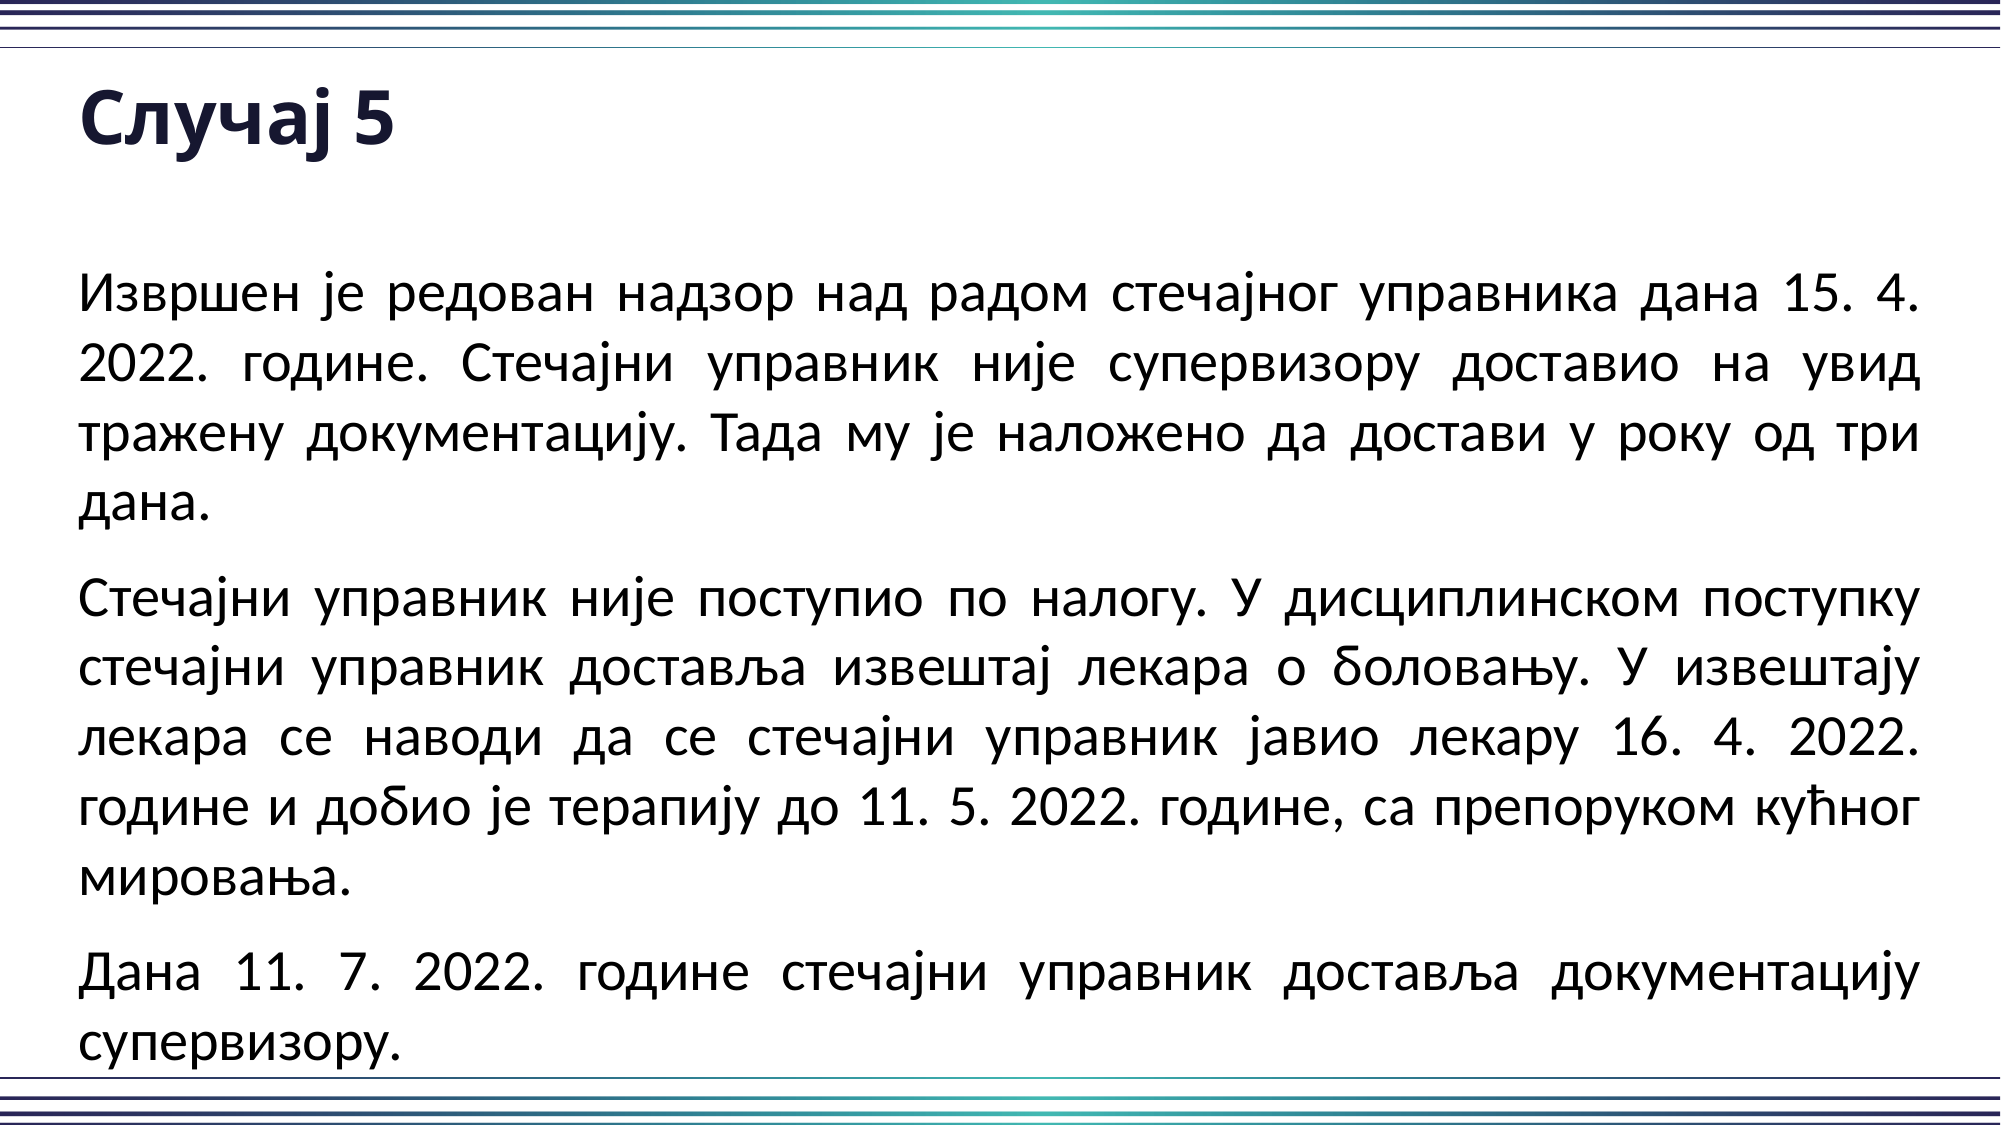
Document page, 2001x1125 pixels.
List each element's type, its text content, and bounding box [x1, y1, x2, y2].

list Случај 5 [63, 71, 1789, 169]
picture [0, 1077, 2001, 1125]
text_box Извршен је редован надзор над радом стечајног управника дана 15. 4. 2022. године. Стечајни управник није супервизору доставио на увид тражену документацију. Тада му је наложено да достави у року од три дана. Стечајни управник није поступио по налогу. У дисциплинском поступку стечајни управник доставља извештај лекара о боловању. У извештају лекара се наводи да се стечајни управник јавио лекару 16. 4. 2022. године и добио је терапију до 11. 5. 2022. године, са препоруком кућног мировања. Дана 11. 7. 2022. године стечајни управник доставља документацију супервизору. [63, 245, 1937, 1080]
picture [0, 0, 2001, 48]
